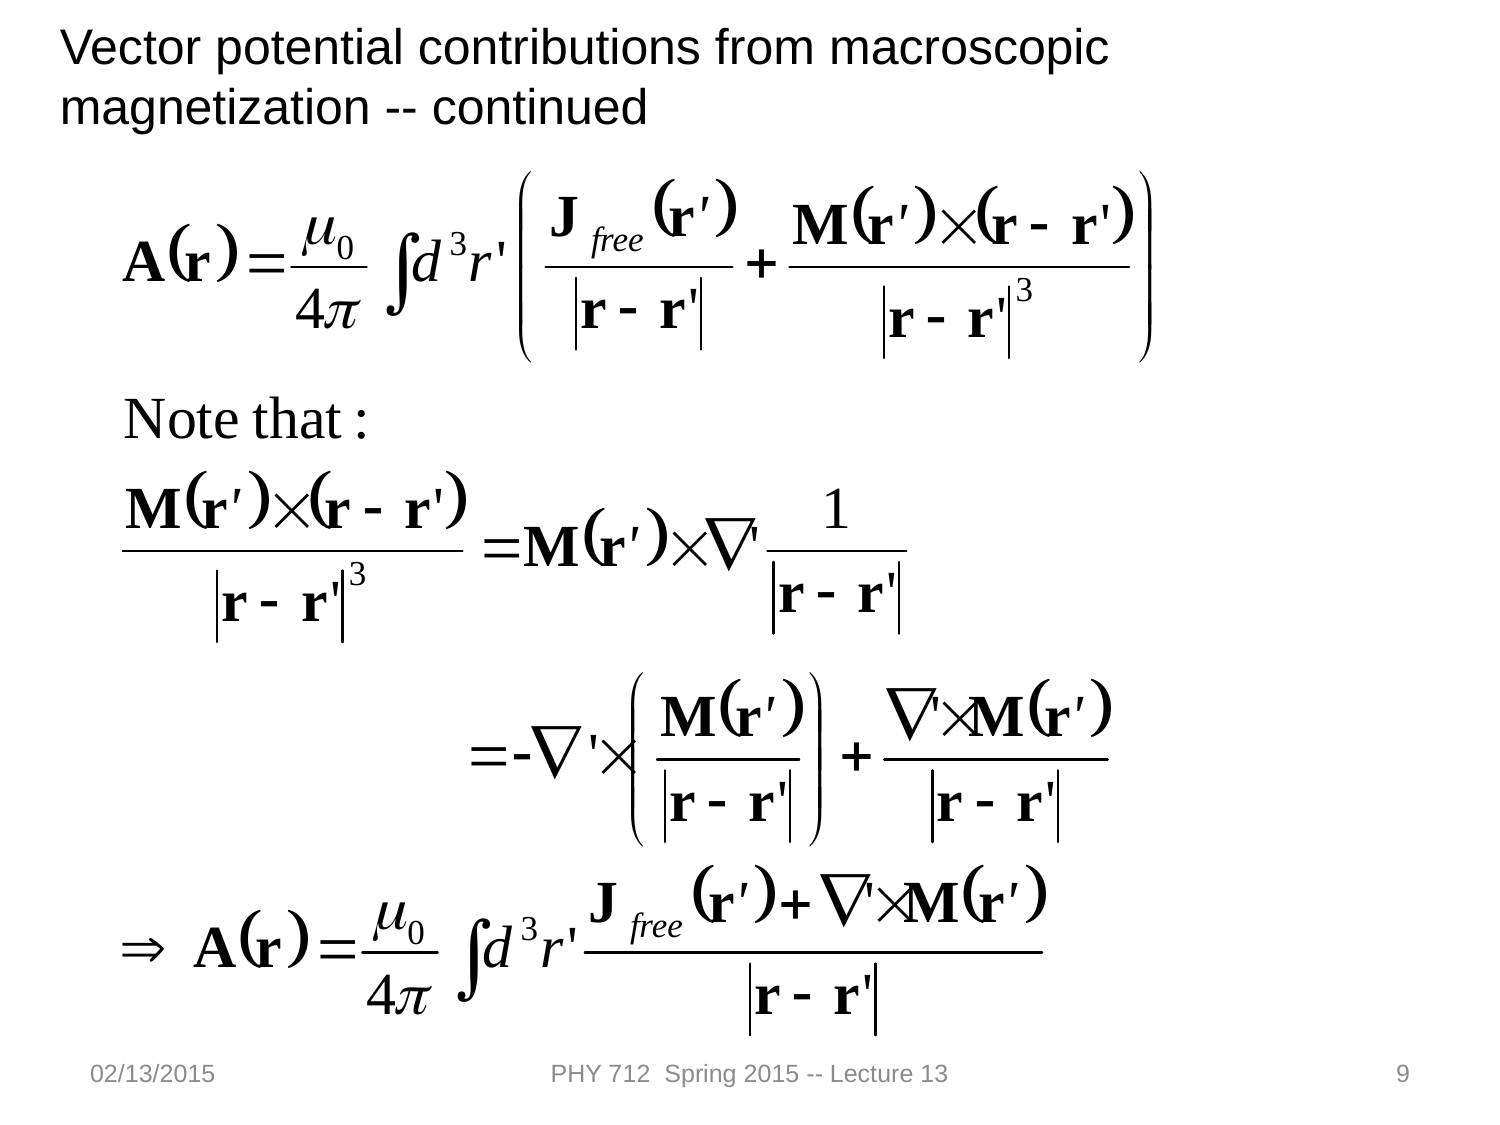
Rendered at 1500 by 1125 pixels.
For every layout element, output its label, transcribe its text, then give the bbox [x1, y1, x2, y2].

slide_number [75, 1042, 425, 1103]
slide_number 9 [1074, 1042, 1425, 1103]
footer PHY 712 Spring 2015 -- Lecture 13 [512, 1058, 988, 1103]
text_box Vector potential contributions from macroscopic magnetization -- continued [44, 6, 1333, 142]
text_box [112, 157, 1170, 1050]
